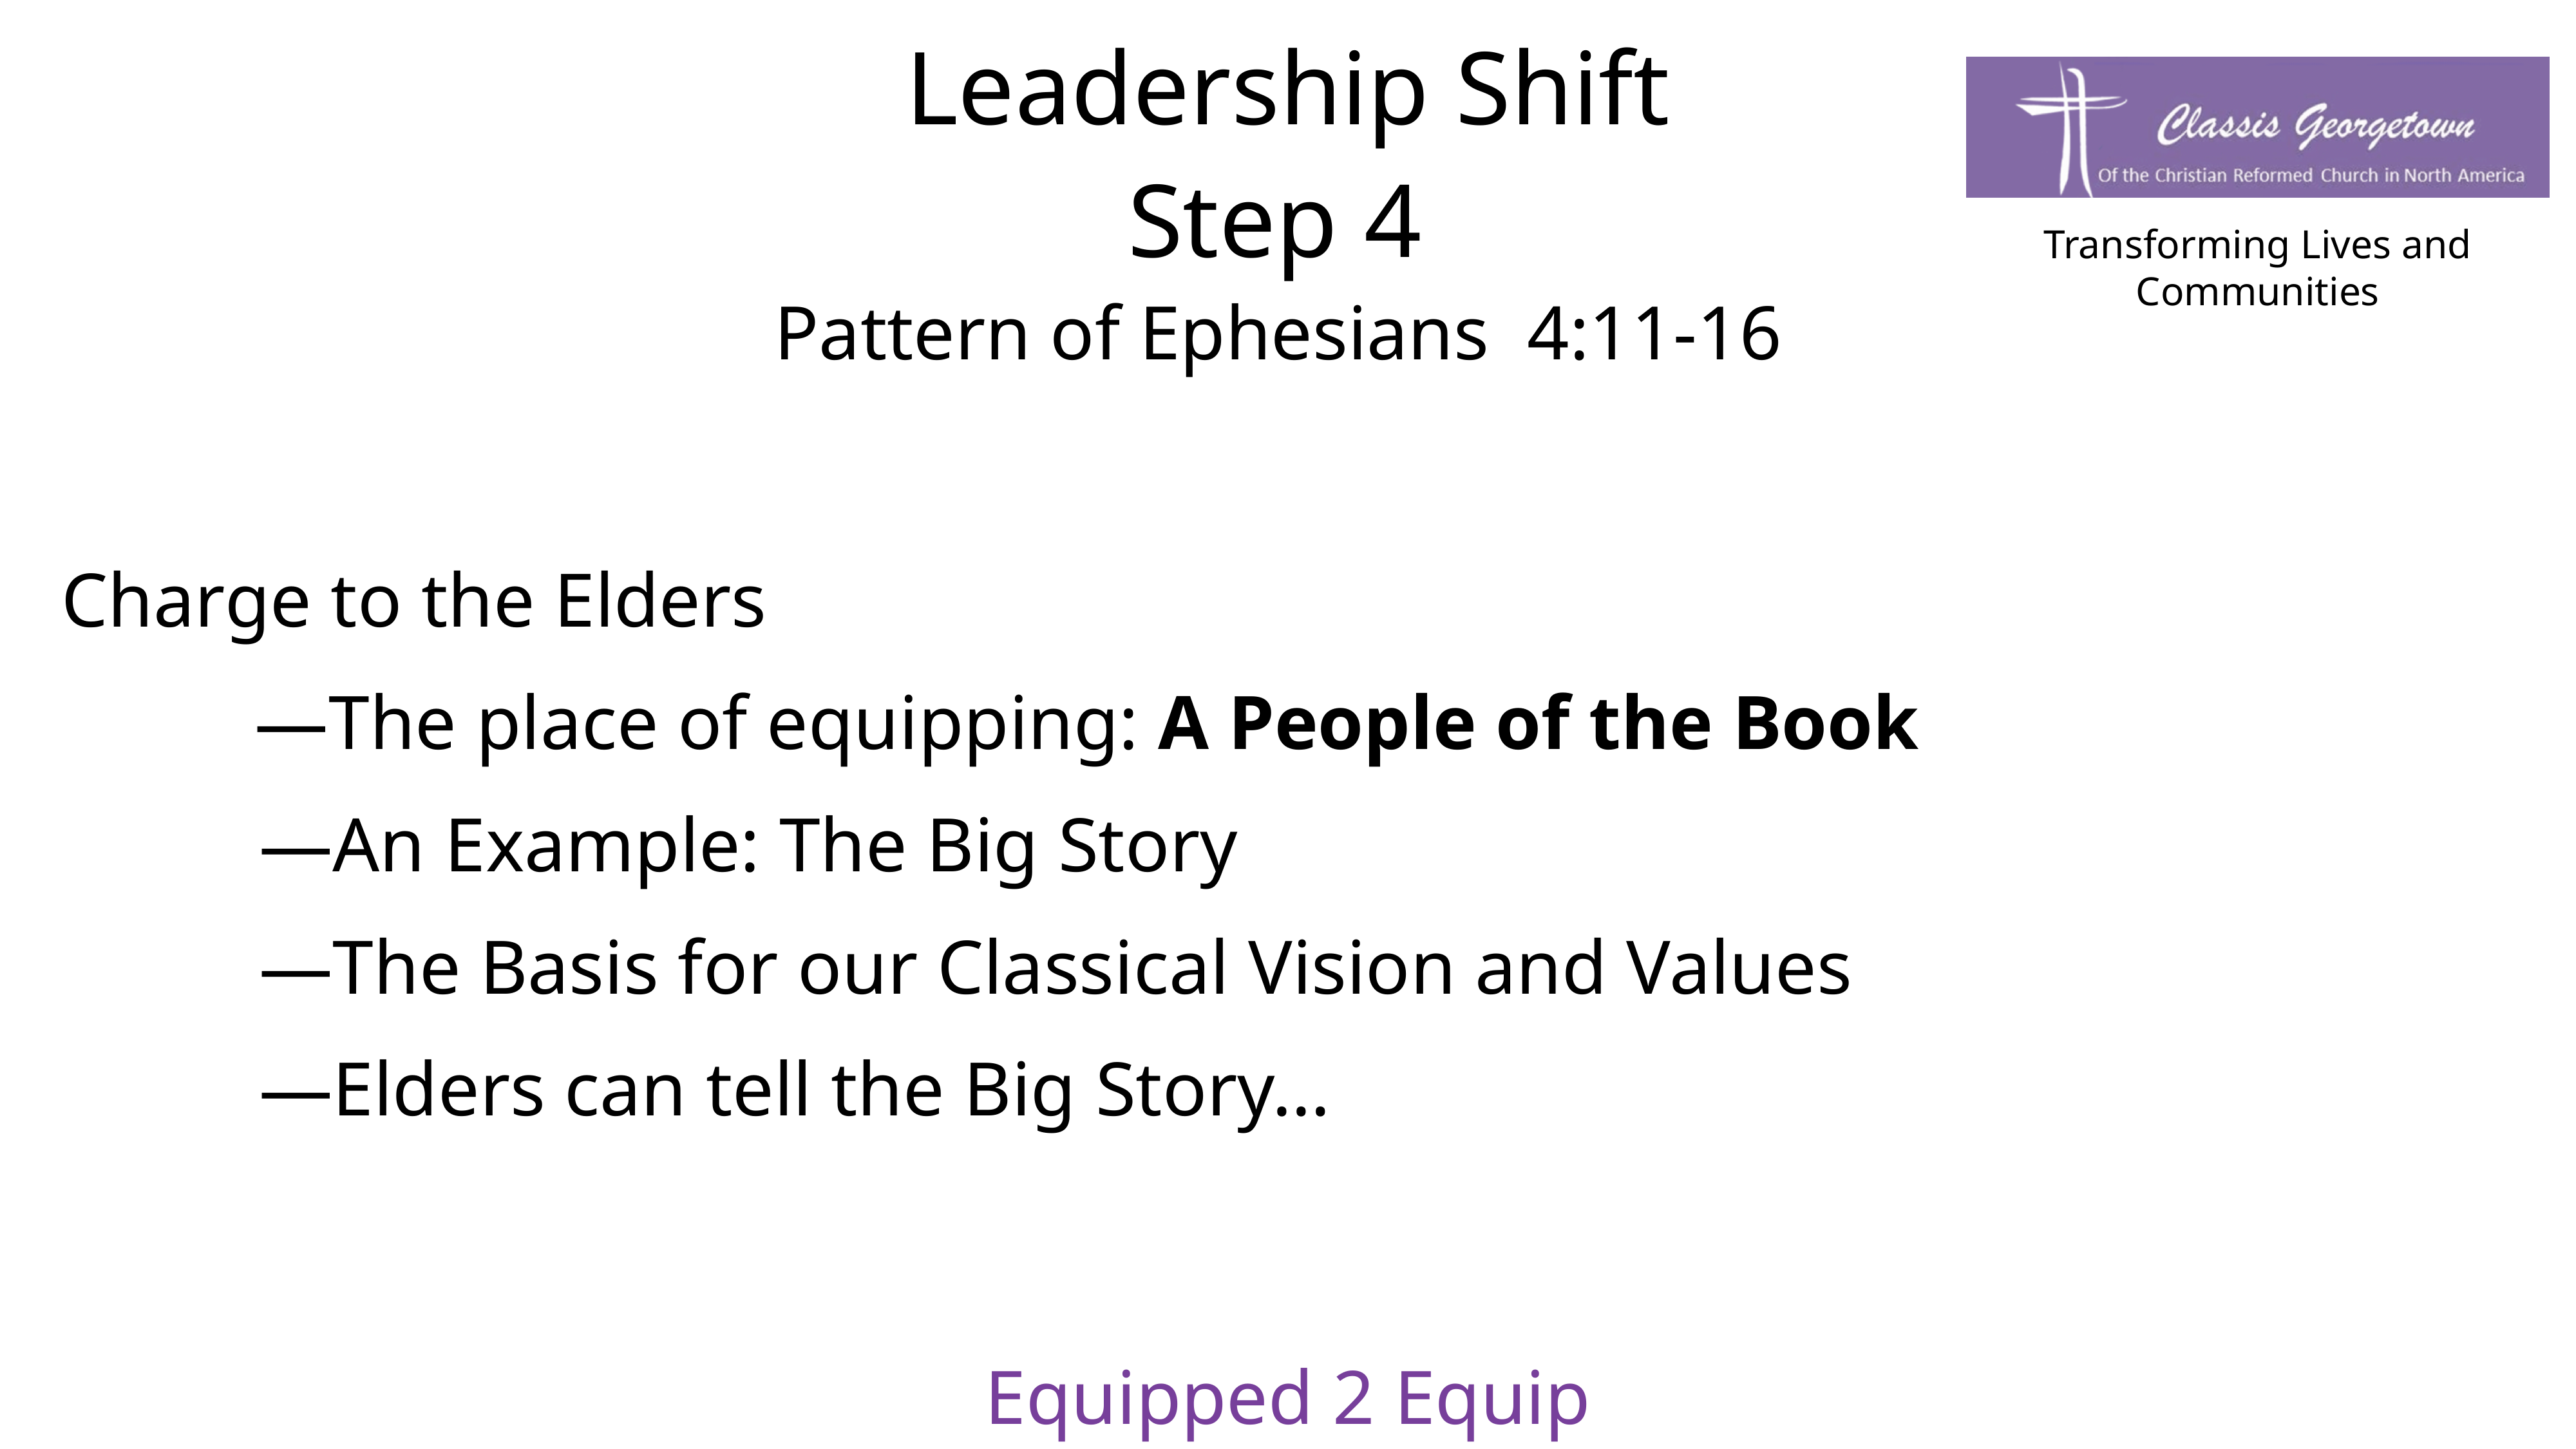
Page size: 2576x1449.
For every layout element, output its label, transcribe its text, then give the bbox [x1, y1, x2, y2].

text_box Leadership Shift Step 4 Pattern of Ephesians 4:11-16 [321, 2, 2254, 384]
text_box Equipped 2 Equip [978, 1316, 1598, 1447]
text_box Charge to the Elders —The place of equipping: A People of the Book —An Example: The Big Story —The Basis for our Classical Vision and Values —Elders can tell the Big Story… [54, 527, 2522, 1139]
text_box Transforming Lives and Communities [1955, 212, 2561, 321]
picture [1966, 57, 2550, 198]
